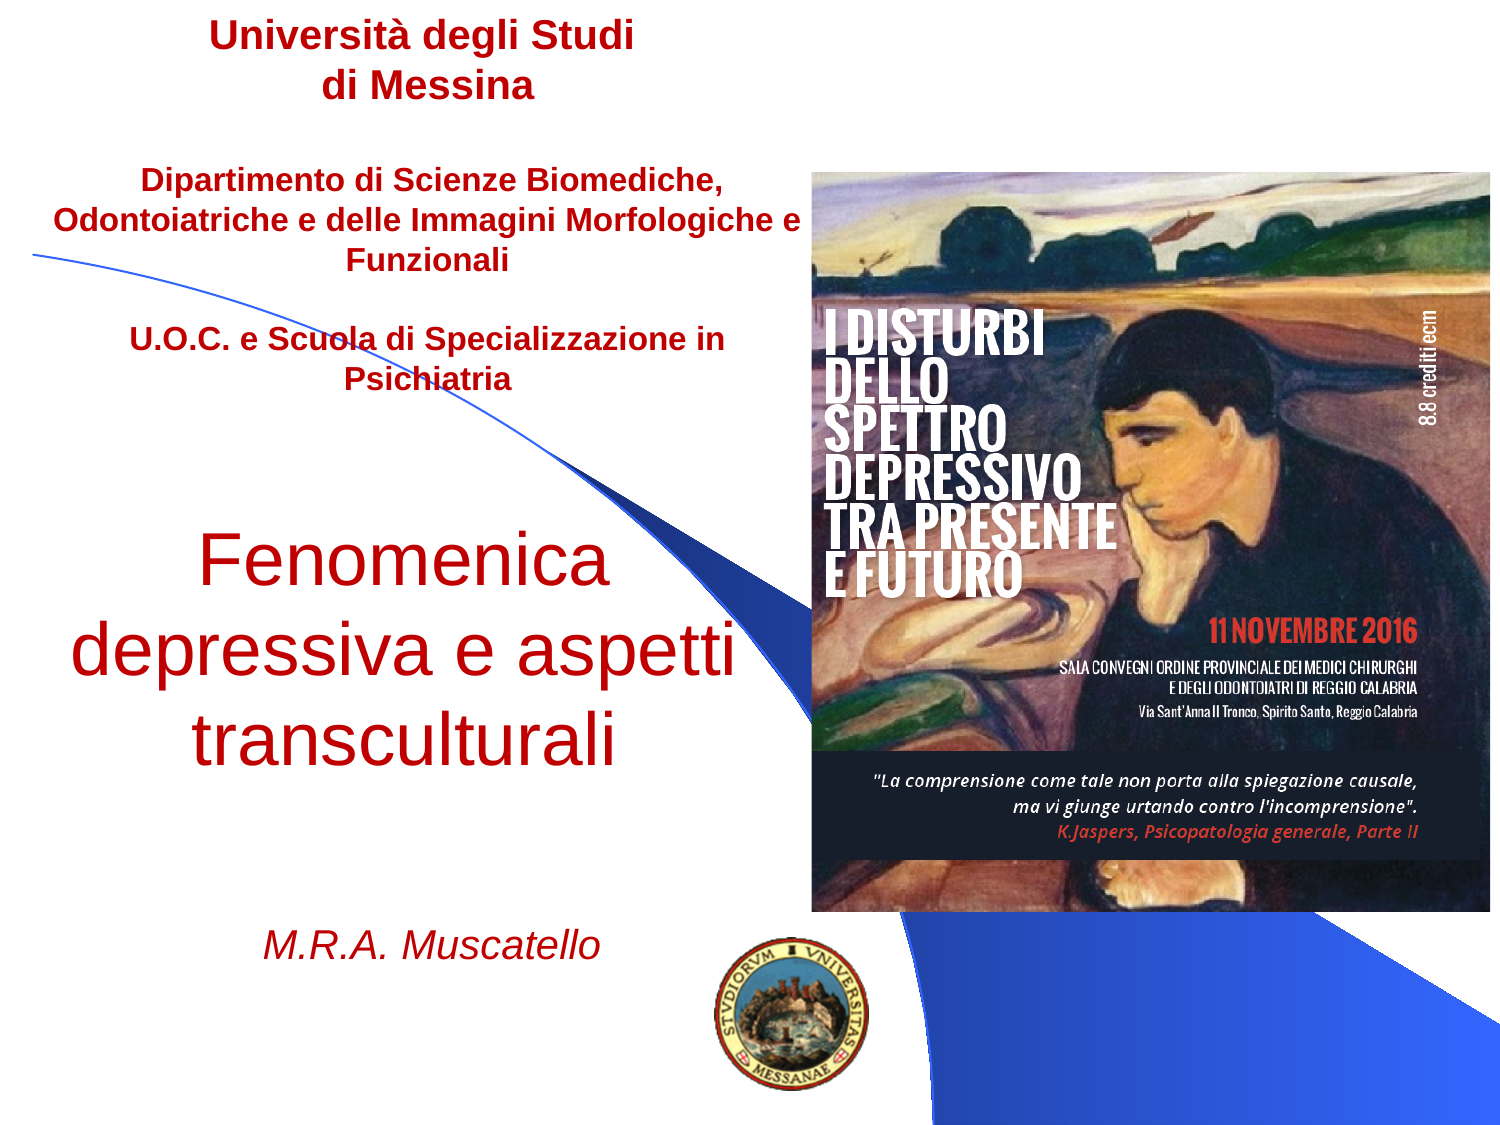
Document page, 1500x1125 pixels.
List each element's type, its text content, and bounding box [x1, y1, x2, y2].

picture [714, 937, 869, 1091]
picture [811, 172, 1491, 913]
title Fenomenica depressiva e aspetti transculturali [17, 363, 792, 789]
subtitle M.R.A. Muscatello [125, 855, 739, 1031]
text_box Università degli Studi di Messina Dipartimento di Scienze Biomediche, Odontoiatriche e delle Immagini Morfologiche e Funzionali U.O.C. e Scuola di Specializzazione in Psichiatria [35, 46, 821, 359]
